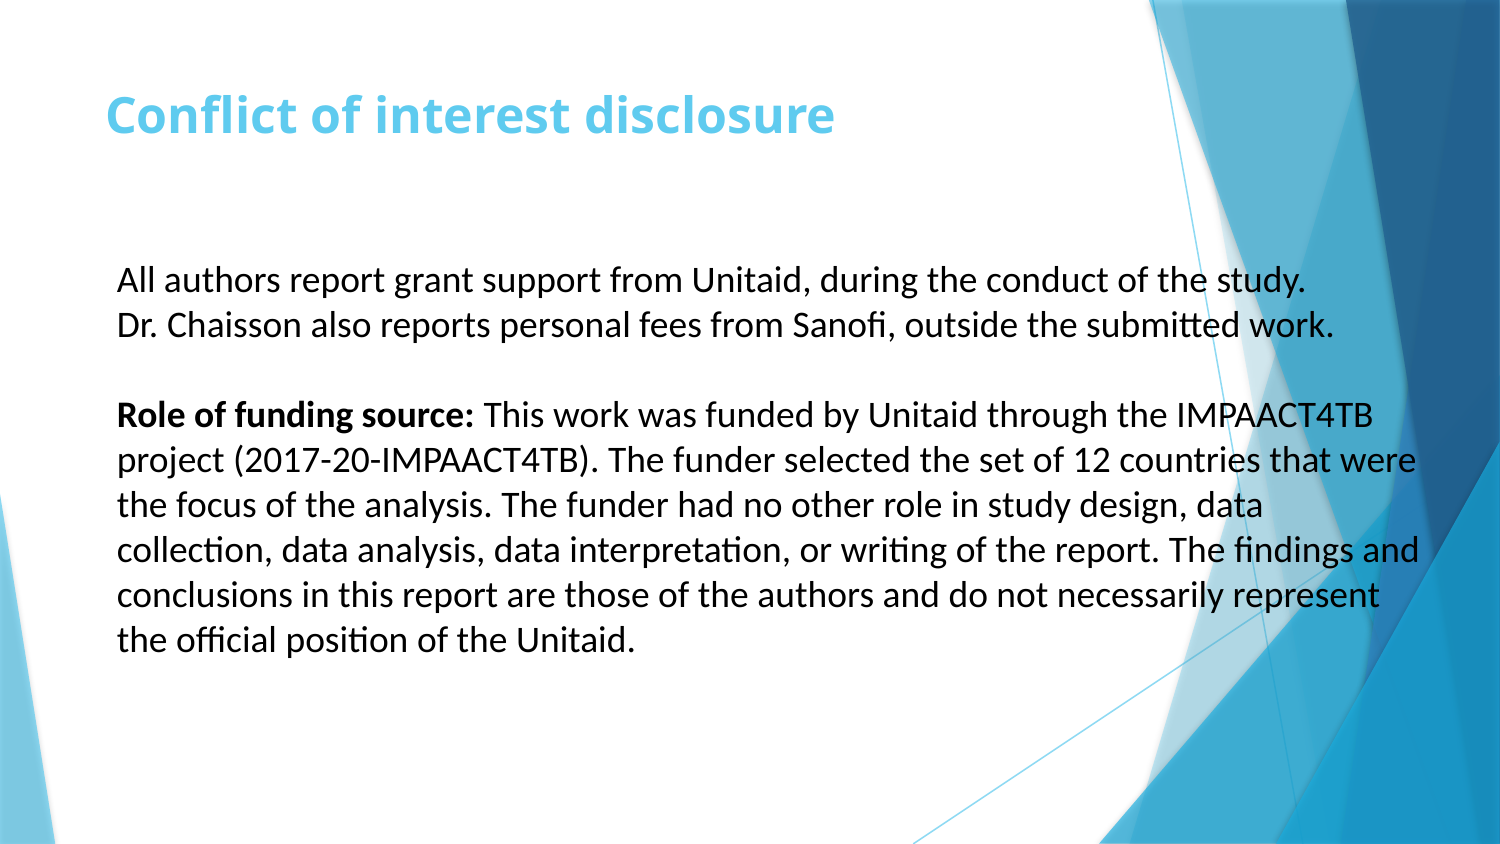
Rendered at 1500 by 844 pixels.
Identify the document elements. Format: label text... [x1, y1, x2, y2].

text_box All authors report grant support from Unitaid, during the conduct of the study. Dr. Chaisson also reports personal fees from Sanofi, outside the submitted work. Role of funding source: This work was funded by Unitaid through the IMPAACT4TB project (2017-20-IMPAACT4TB). The funder selected the set of 12 countries that were the focus of the analysis. The funder had no other role in study design, data collection, data analysis, data interpretation, or writing of the report. The findings and conclusions in this report are those of the authors and do not necessarily represent the official position of the Unitaid. [116, 254, 1425, 705]
title Conflict of interest disclosure [90, 75, 1384, 239]
